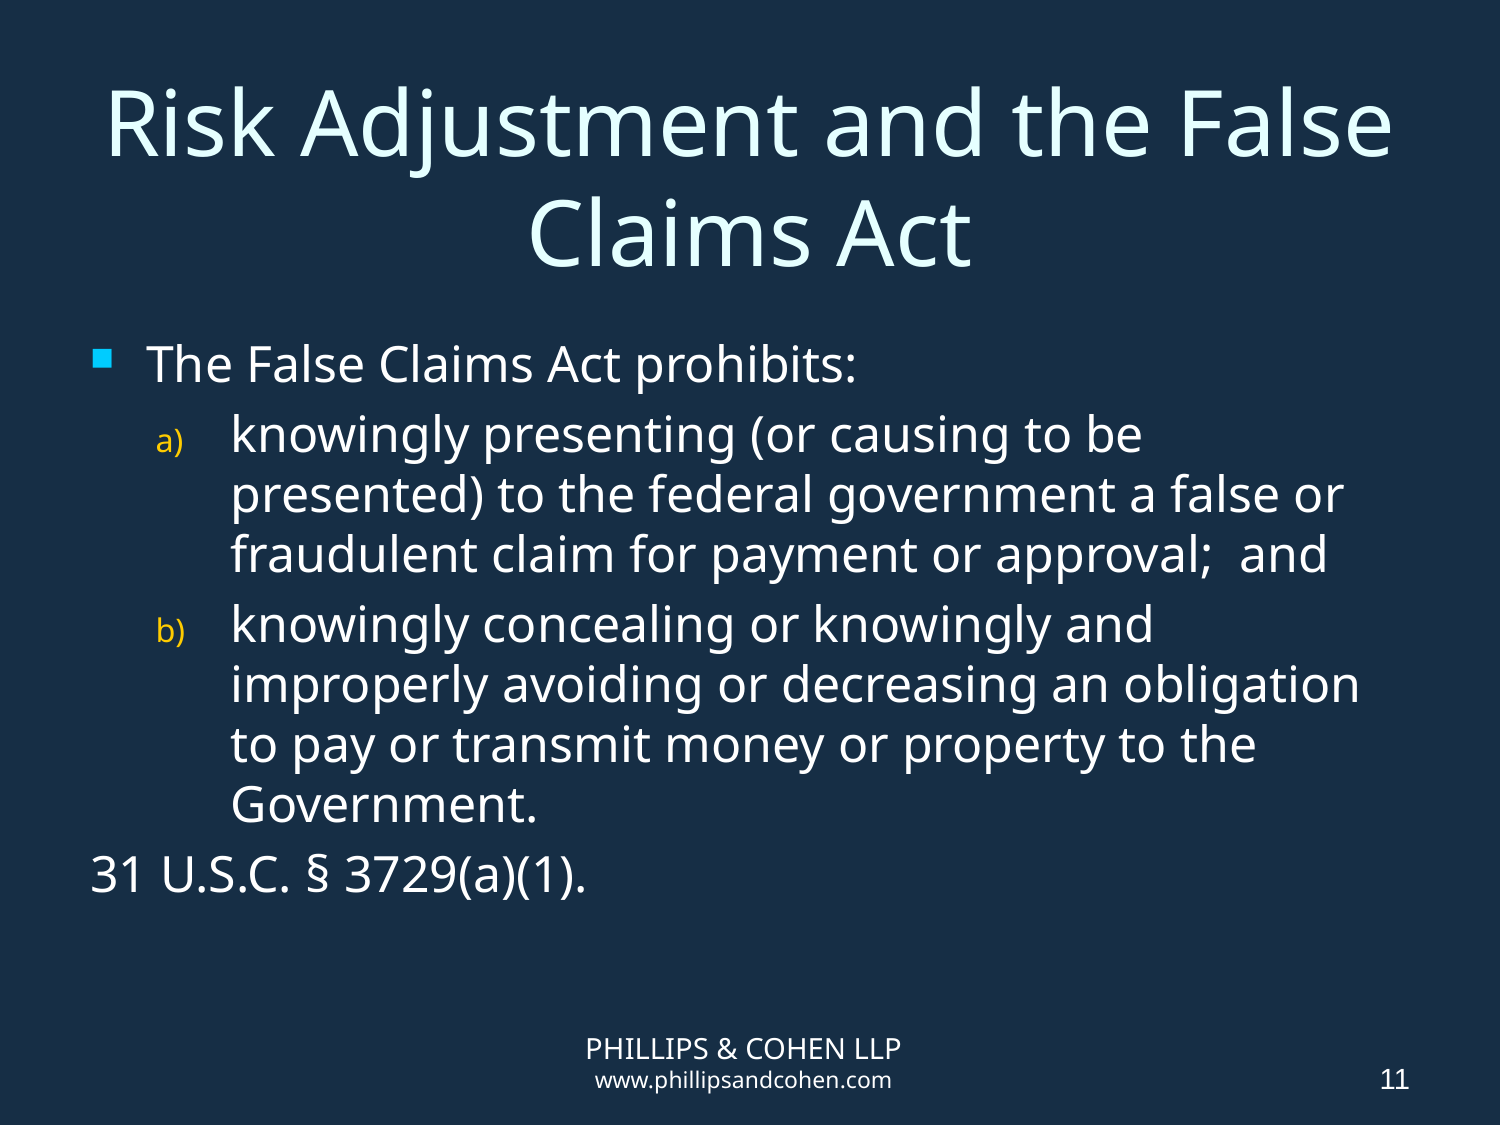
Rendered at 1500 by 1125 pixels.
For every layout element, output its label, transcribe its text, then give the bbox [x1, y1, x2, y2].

footer PHILLIPS & COHEN LLP www.phillipsandcohen.com [274, 987, 1213, 1101]
title Risk Adjustment and the False Claims Act [74, 62, 1426, 288]
slide_number 11 [1074, 1024, 1426, 1103]
list The False Claims Act prohibits: knowingly presenting (or causing to be presented) to the federal government a false or fraudulent claim for payment or approval; and knowingly concealing or knowingly and improperly avoiding or decreasing an obligation to pay or transmit money or property to the Government. 31 U.S.C. § 3729(a)(1). [74, 324, 1426, 1001]
